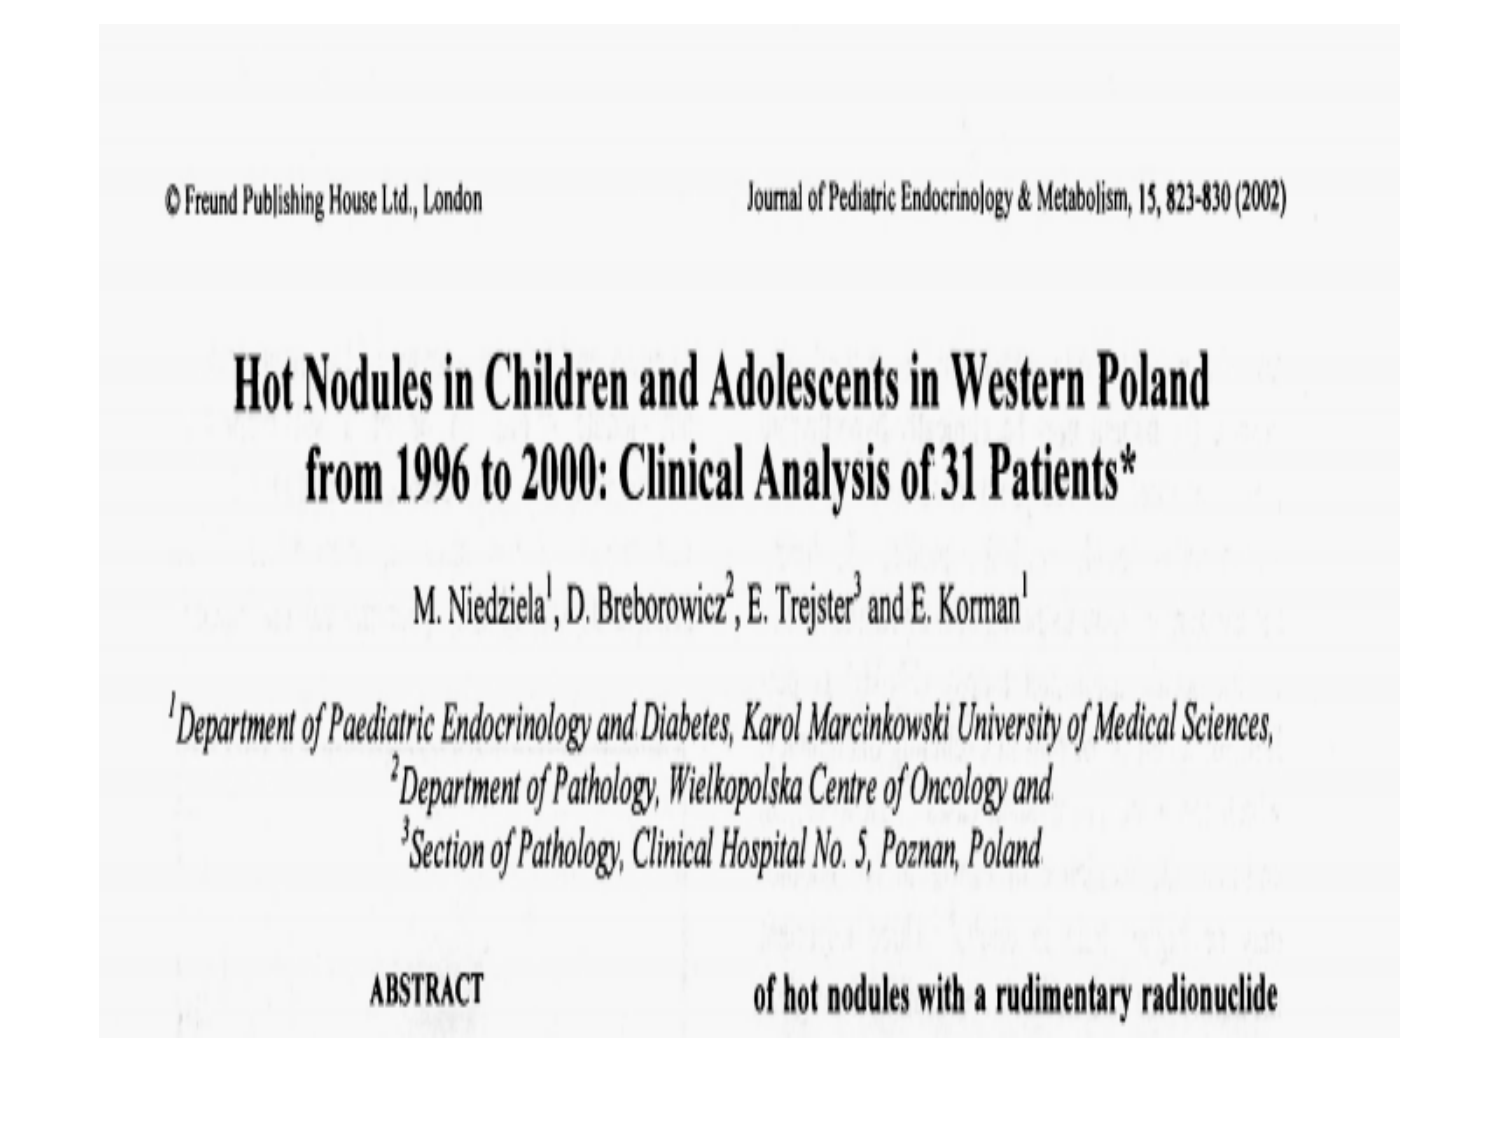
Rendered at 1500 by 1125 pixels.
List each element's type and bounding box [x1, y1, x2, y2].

list [99, 24, 1401, 1038]
